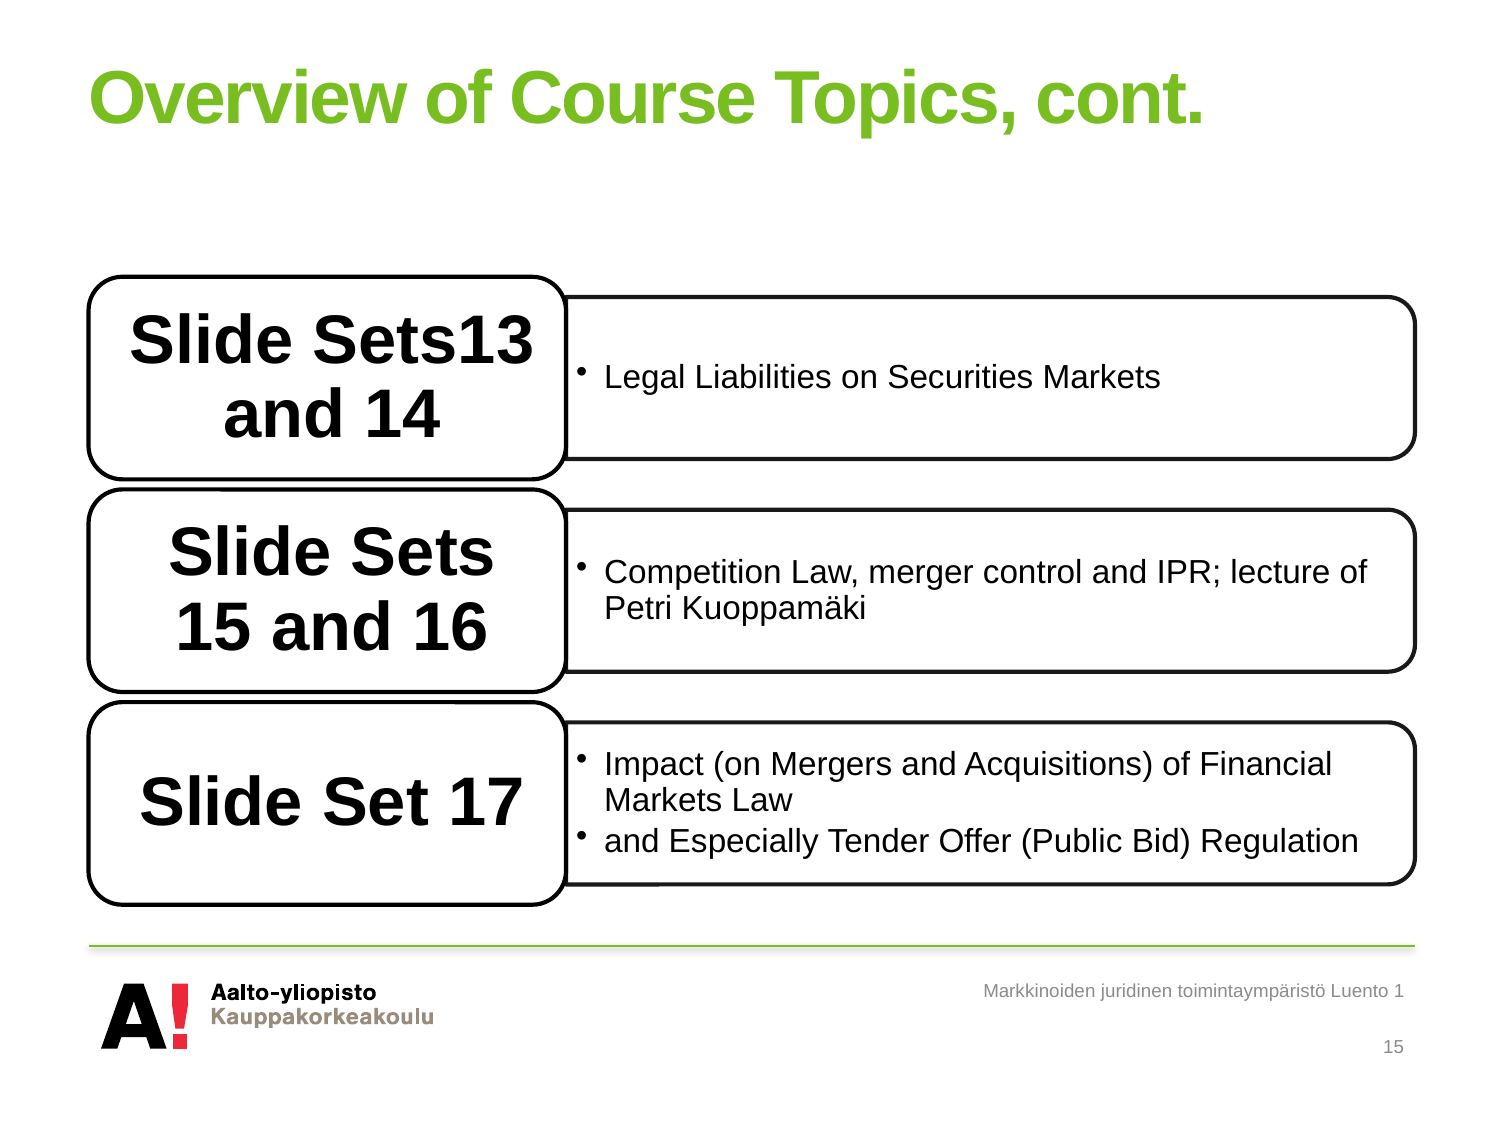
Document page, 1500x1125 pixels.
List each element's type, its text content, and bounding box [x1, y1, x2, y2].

footer Markkinoiden juridinen toimintaympäristö Luento 1 [810, 976, 1405, 1003]
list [88, 276, 1416, 906]
slide_number 15 [810, 1033, 1405, 1060]
title Overview of Course Topics, cont. [88, 62, 1415, 259]
